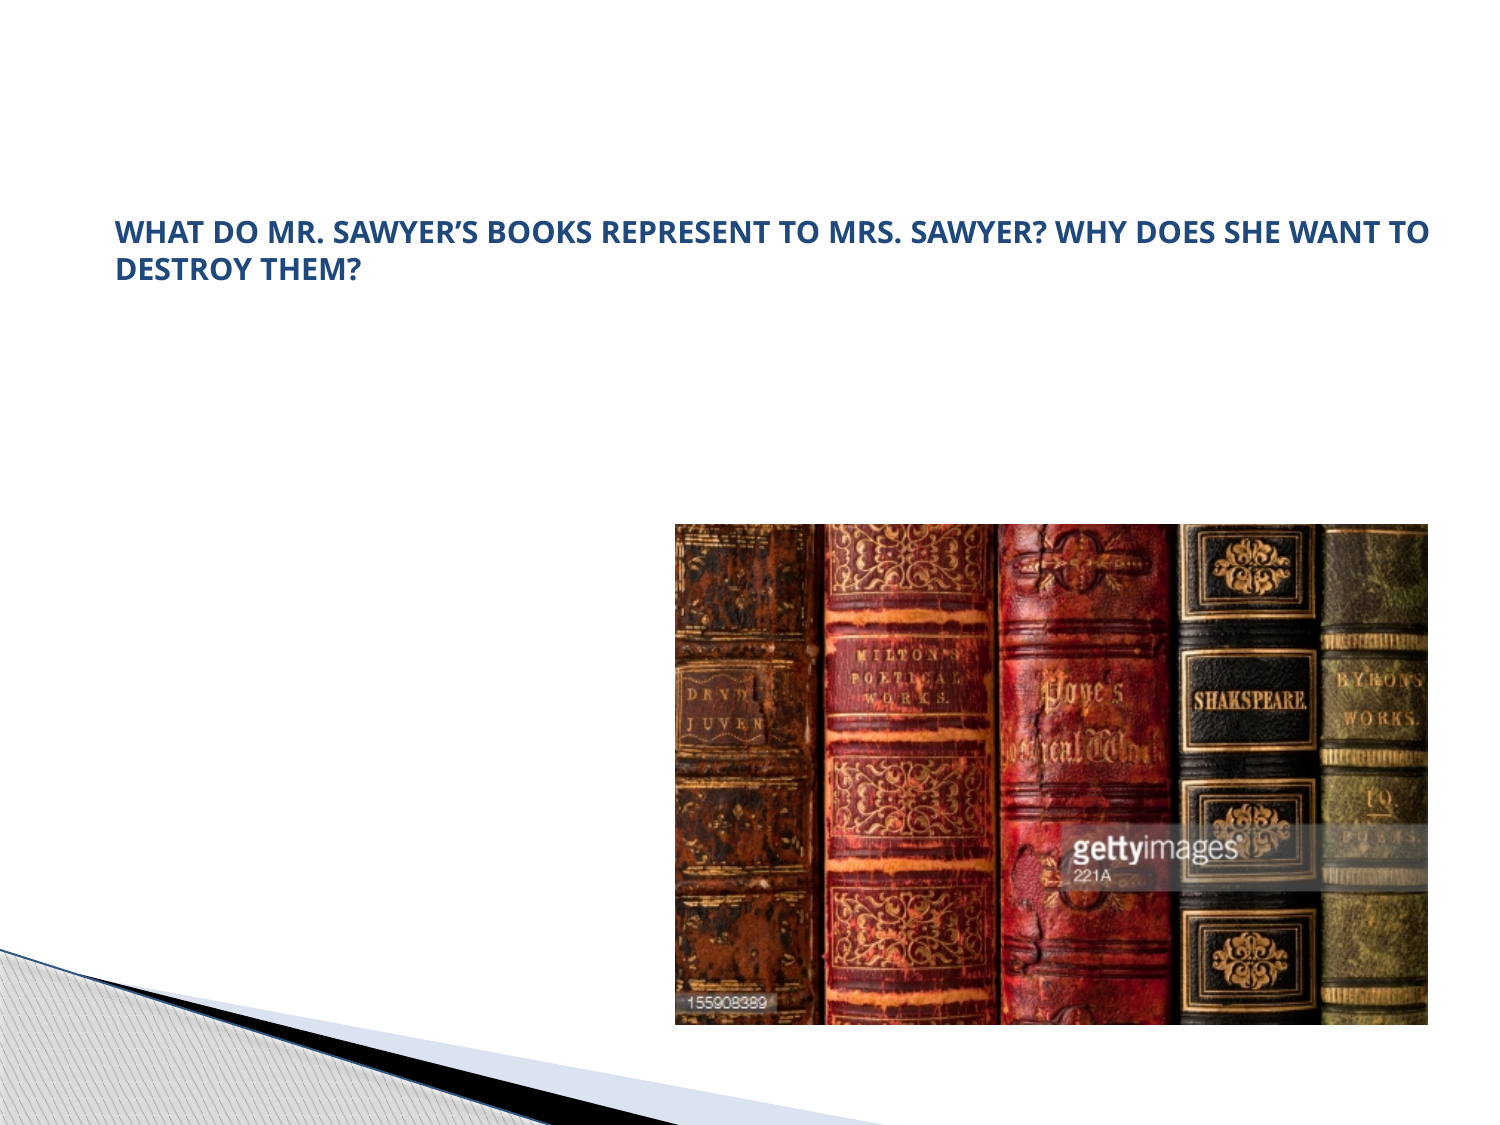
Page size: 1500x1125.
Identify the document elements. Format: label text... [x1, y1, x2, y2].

picture [674, 524, 1428, 1026]
title WHAT DO MR. SAWYER’S BOOKS REPRESENT TO MRS. SAWYER? WHY DOES SHE WANT TO DESTROY THEM? [99, 137, 1450, 325]
